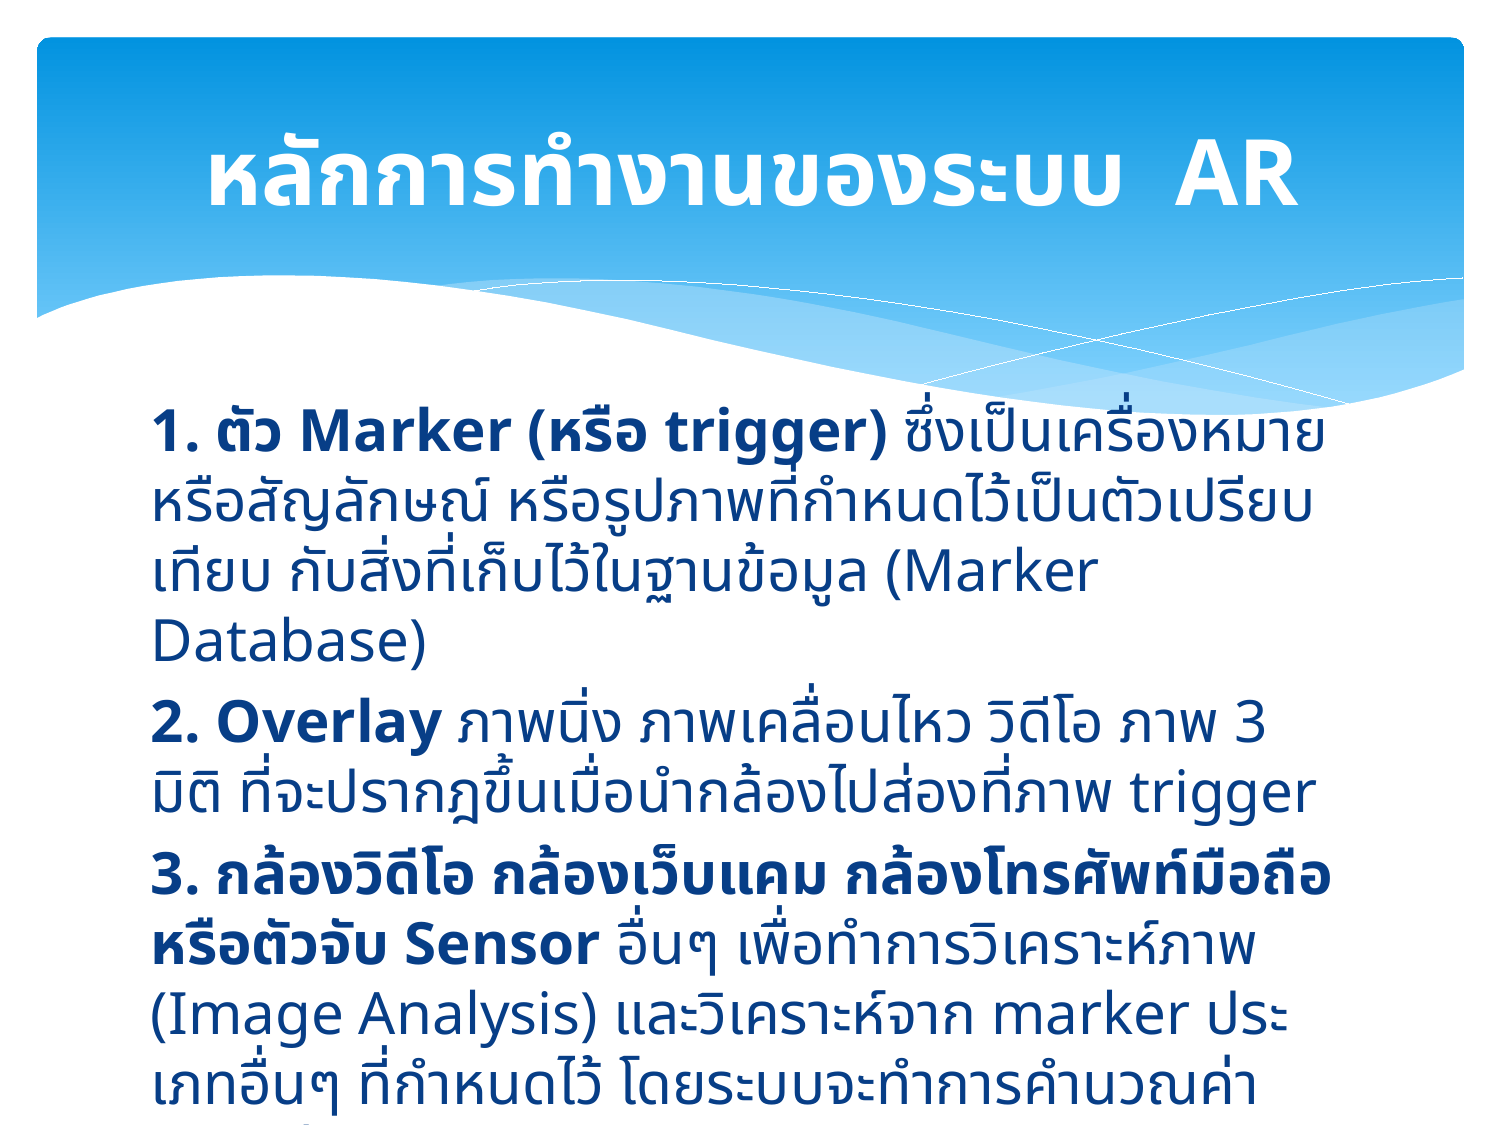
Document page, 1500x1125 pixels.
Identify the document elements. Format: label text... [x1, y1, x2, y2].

list 1. ตัว Marker (หรือ trigger) ซึ่งเป็นเครื่องหมายหรือสัญลักษณ์ หรือรูปภาพที่กำหนดไว้เป็นตัวเปรียบเทียบ กับสิ่งที่เก็บไว้ในฐานข้อมูล (Marker Database) 2. Overlay ภาพนิ่ง ภาพเคลื่อนไหว วิดีโอ ภาพ 3 มิติ ที่จะปรากฎขึ้นเมื่อนำกล้องไปส่องที่ภาพ trigger 3. กล้องวิดีโอ กล้องเว็บแคม กล้องโทรศัพท์มือถือ หรือตัวจับ Sensor อื่นๆ เพื่อทำการวิเคราะห์ภาพ (Image Analysis) และวิเคราะห์จาก marker ประเภทอื่นๆ ที่กำหนดไว้ โดยระบบจะทำการคำนวณค่าตำแหน่งเชิง 3 มิติ (Pose Estimation) ของ Marker เทียบกับกล้อง [135, 385, 1352, 1106]
title หลักการทำงานของระบบ AR [76, 66, 1427, 272]
